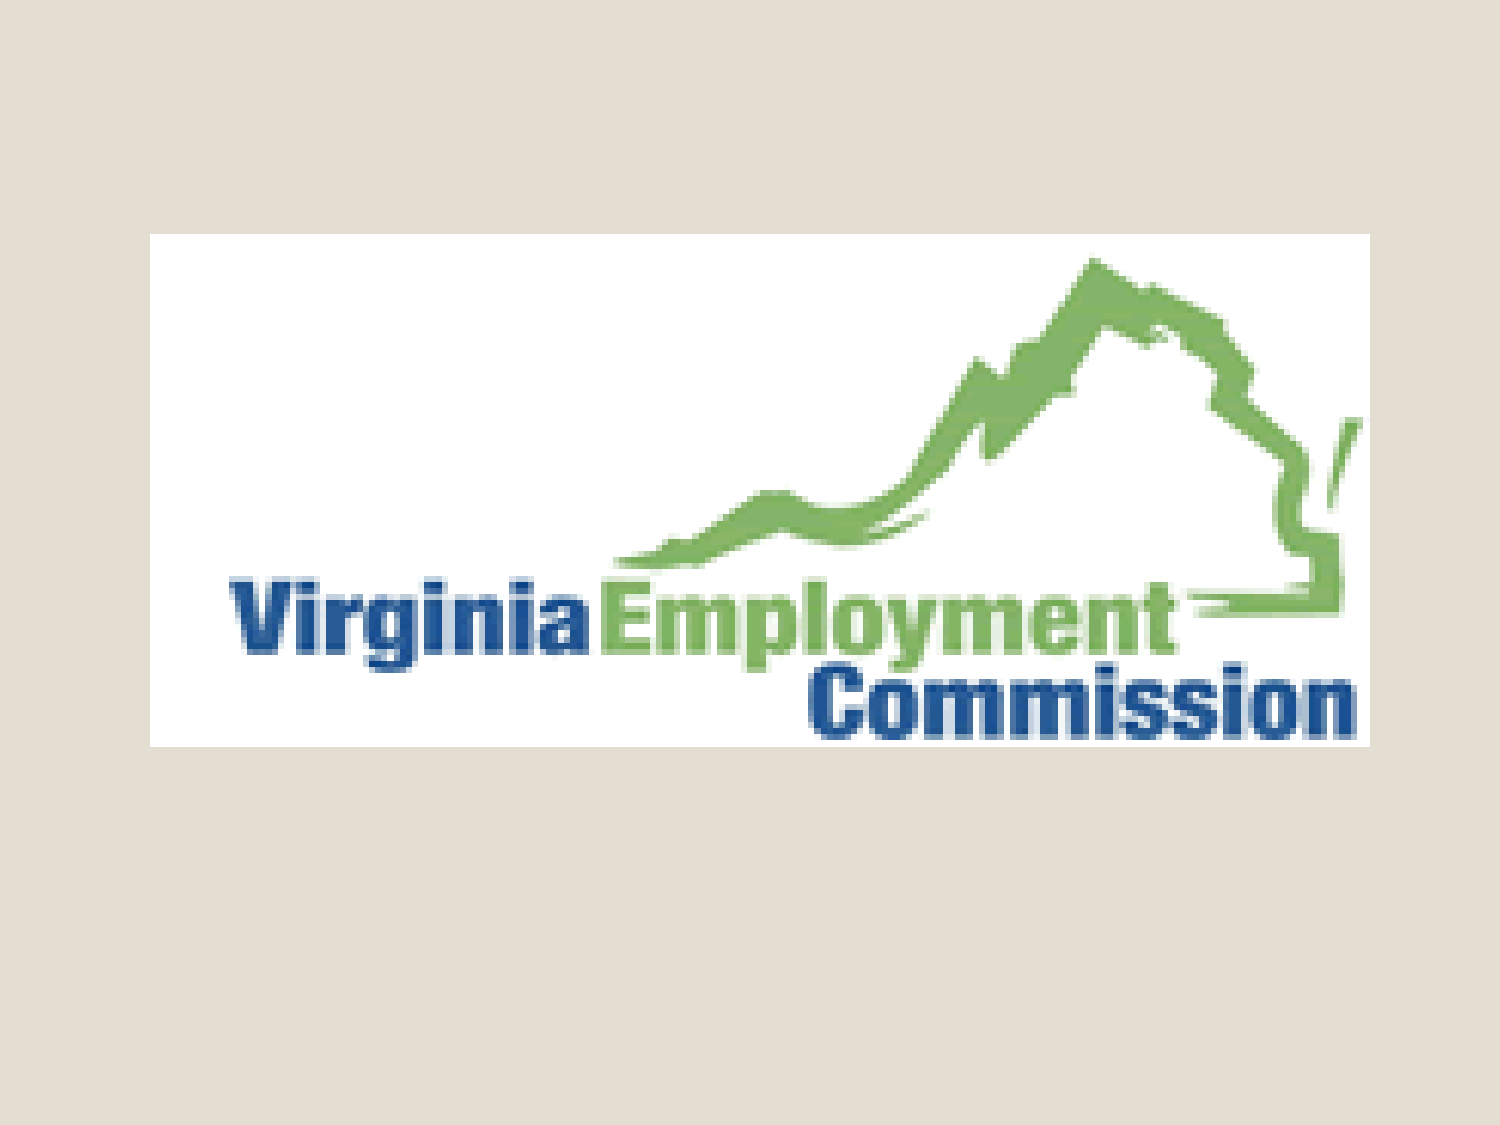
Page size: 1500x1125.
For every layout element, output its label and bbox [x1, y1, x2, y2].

picture [149, 233, 1370, 747]
